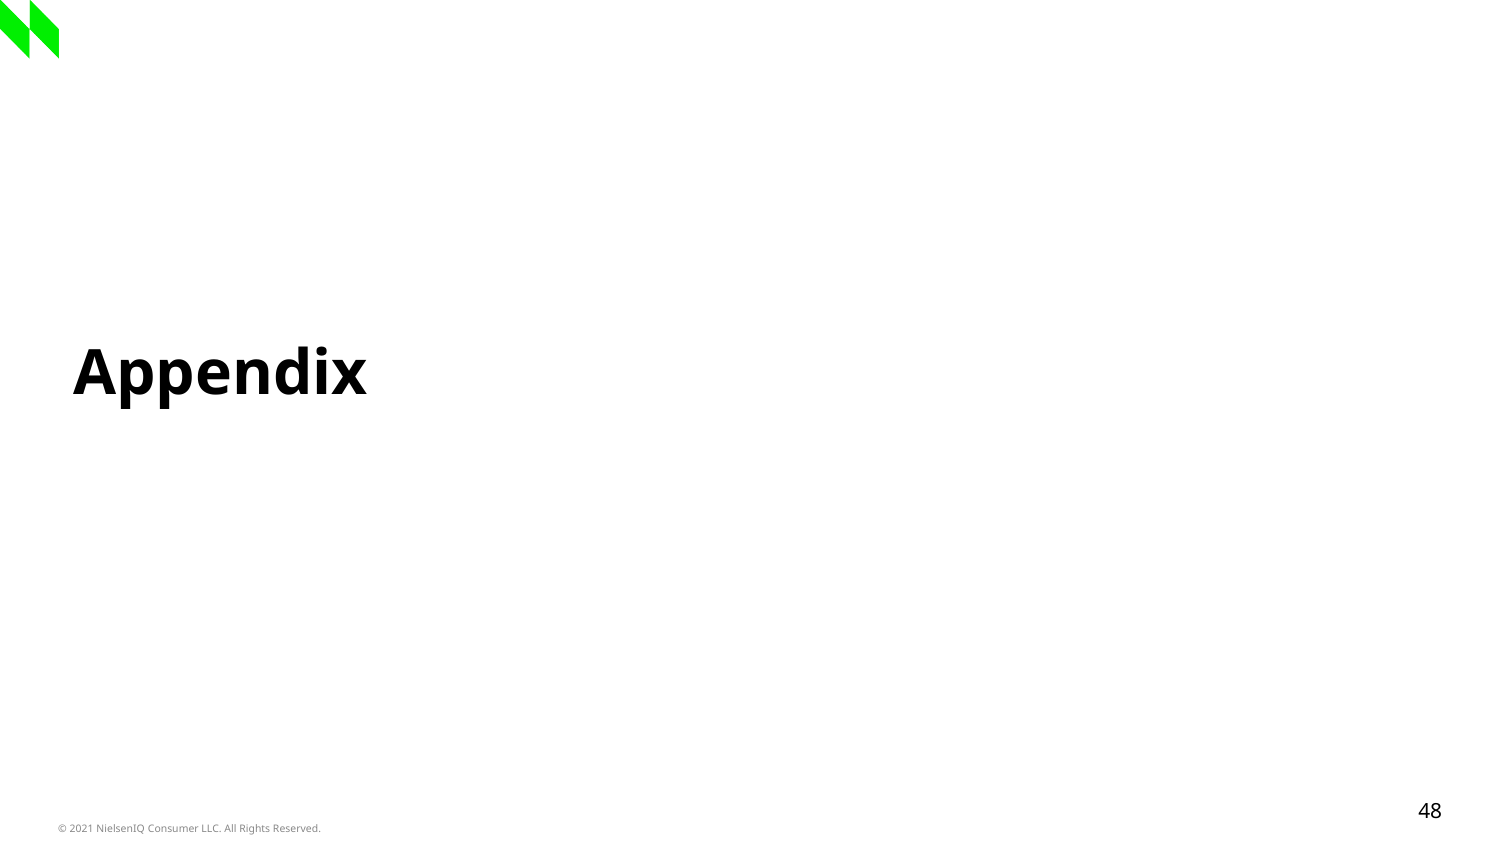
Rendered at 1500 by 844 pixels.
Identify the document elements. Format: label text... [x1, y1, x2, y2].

picture [0, 0, 59, 59]
text_box Appendix [58, 317, 1264, 458]
